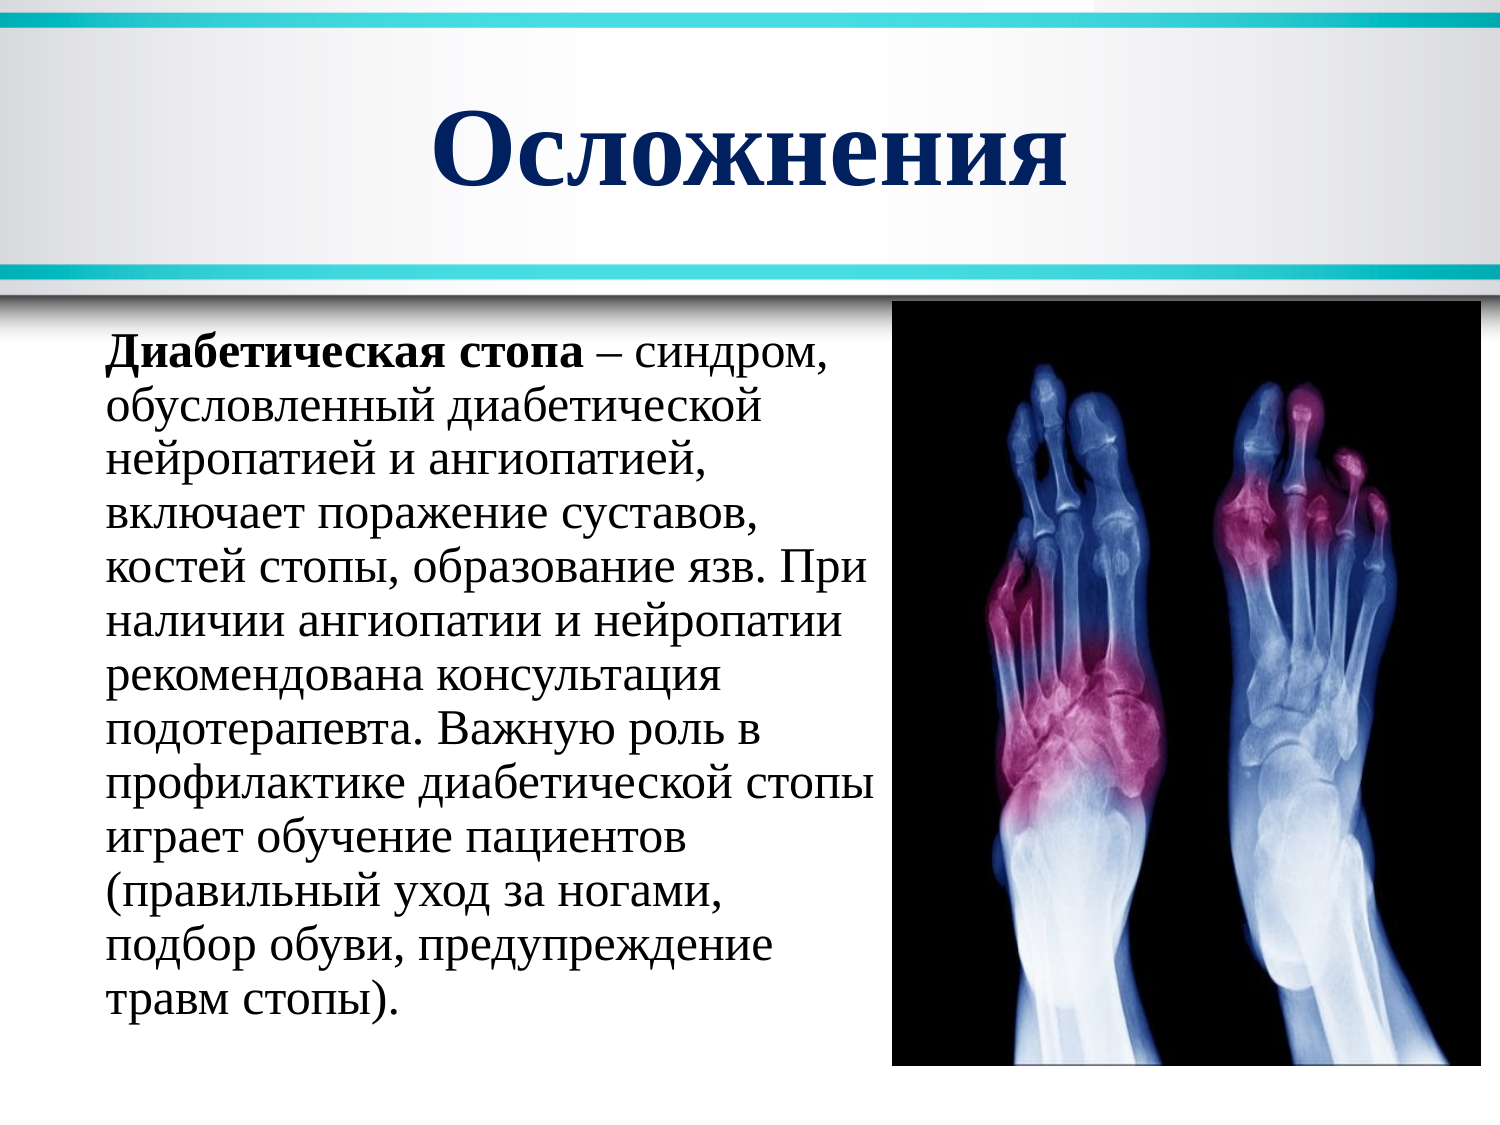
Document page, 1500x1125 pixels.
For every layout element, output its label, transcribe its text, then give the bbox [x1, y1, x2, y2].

picture [0, 0, 1500, 1125]
list Диабетическая стопа – синдром, обусловленный диабетической нейропатией и ангиопатией, включает поражение суставов, костей стопы, образование язв. При наличии ангиопатии и нейропатии рекомендована консультация подотерапевта. Важную роль в профилактике диабетической стопы играет обучение пациентов (правильный уход за ногами, подбор обуви, предупреждение травм стопы). [90, 316, 893, 1088]
text_box Осложнения [103, 84, 1397, 215]
